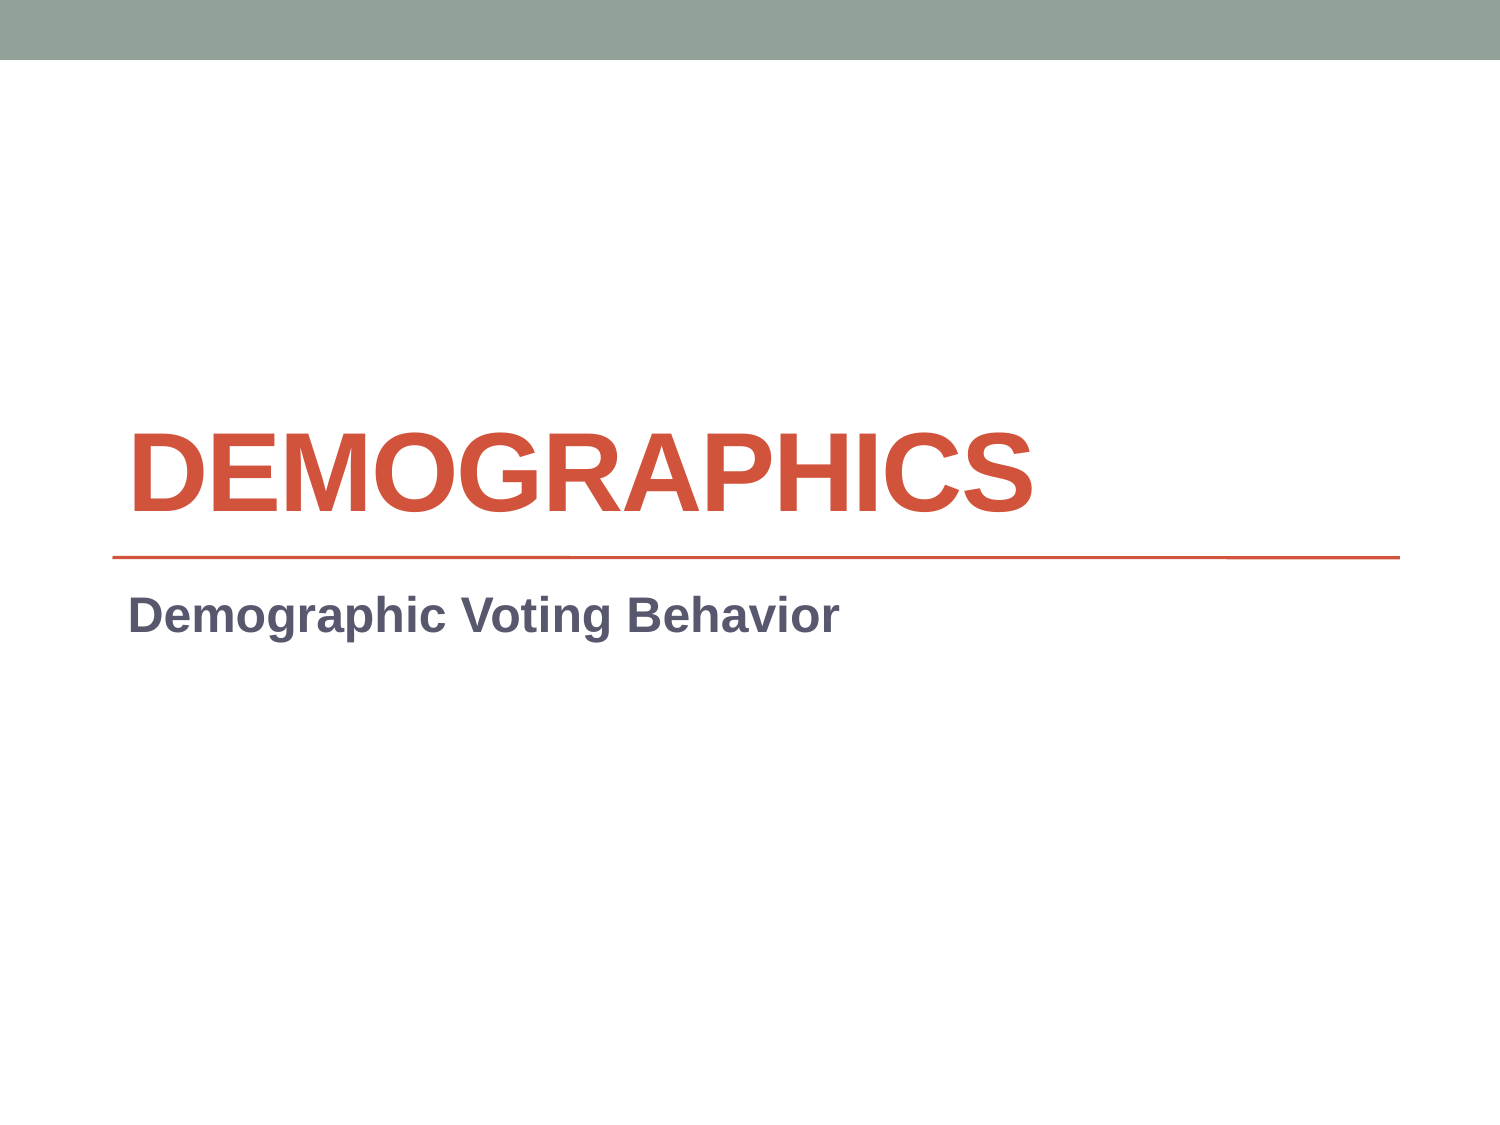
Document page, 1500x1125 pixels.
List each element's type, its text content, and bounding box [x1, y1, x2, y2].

title Demographics [112, 224, 1400, 542]
subtitle Demographic Voting Behavior [112, 575, 1163, 863]
